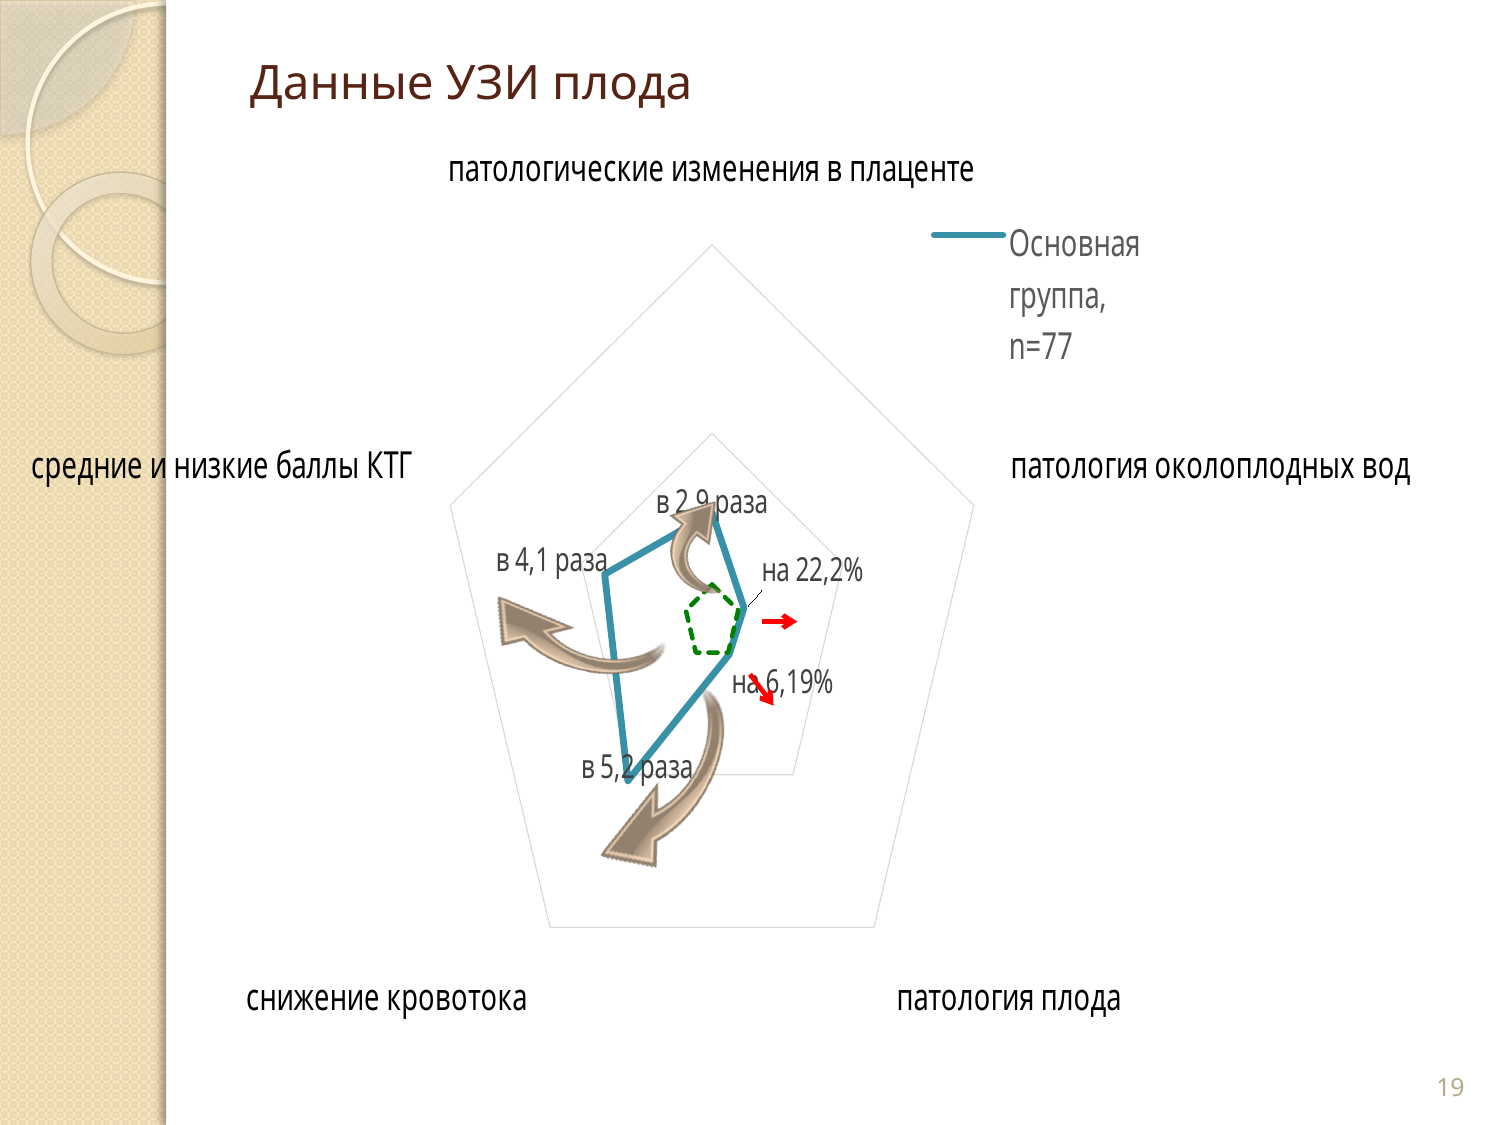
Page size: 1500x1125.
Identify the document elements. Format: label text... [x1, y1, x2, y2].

picture [488, 617, 665, 669]
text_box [749, 674, 774, 706]
slide_number 19 [1415, 1034, 1488, 1113]
title Данные УЗИ плода [235, 45, 1466, 118]
picture [576, 754, 774, 814]
picture [649, 524, 742, 577]
chart [30, 140, 1412, 1107]
